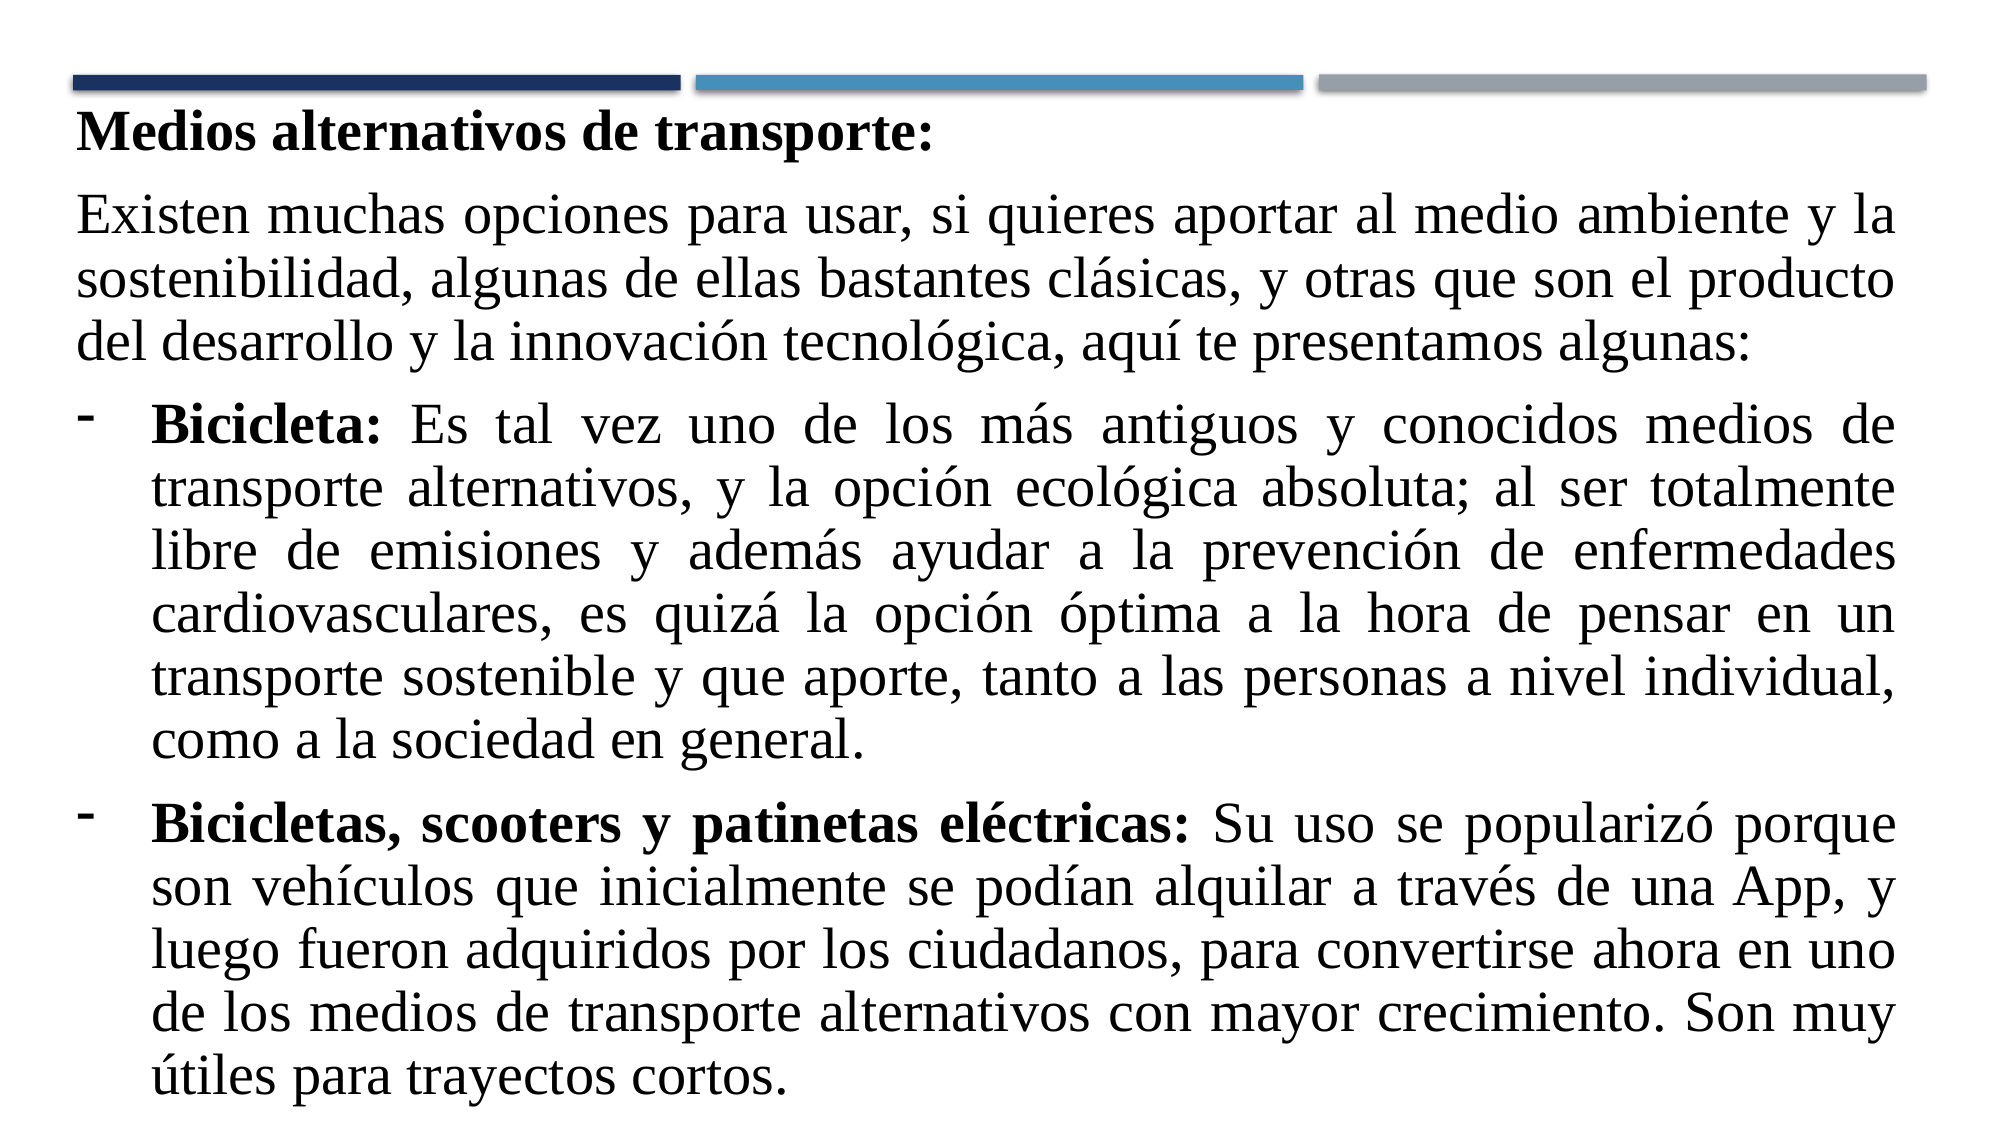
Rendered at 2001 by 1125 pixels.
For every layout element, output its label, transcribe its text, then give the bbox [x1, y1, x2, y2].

text_box Medios alternativos de transporte: Existen muchas opciones para usar, si quieres aportar al medio ambiente y la sostenibilidad, algunas de ellas bastantes clásicas, y otras que son el producto del desarrollo y la innovación tecnológica, aquí te presentamos algunas: Bicicleta: Es tal vez uno de los más antiguos y conocidos medios de transporte alternativos, y la opción ecológica absoluta; al ser totalmente libre de emisiones y además ayudar a la prevención de enfermedades cardiovasculares, es quizá la opción óptima a la hora de pensar en un transporte sostenible y que aporte, tanto a las personas a nivel individual, como a la sociedad en general. Bicicletas, scooters y patinetas eléctricas: Su uso se popularizó porque son vehículos que inicialmente se podían alquilar a través de una App, y luego fueron adquiridos por los ciudadanos, para convertirse ahora en uno de los medios de transporte alternativos con mayor crecimiento. Son muy útiles para trayectos cortos. [61, 92, 1913, 1115]
